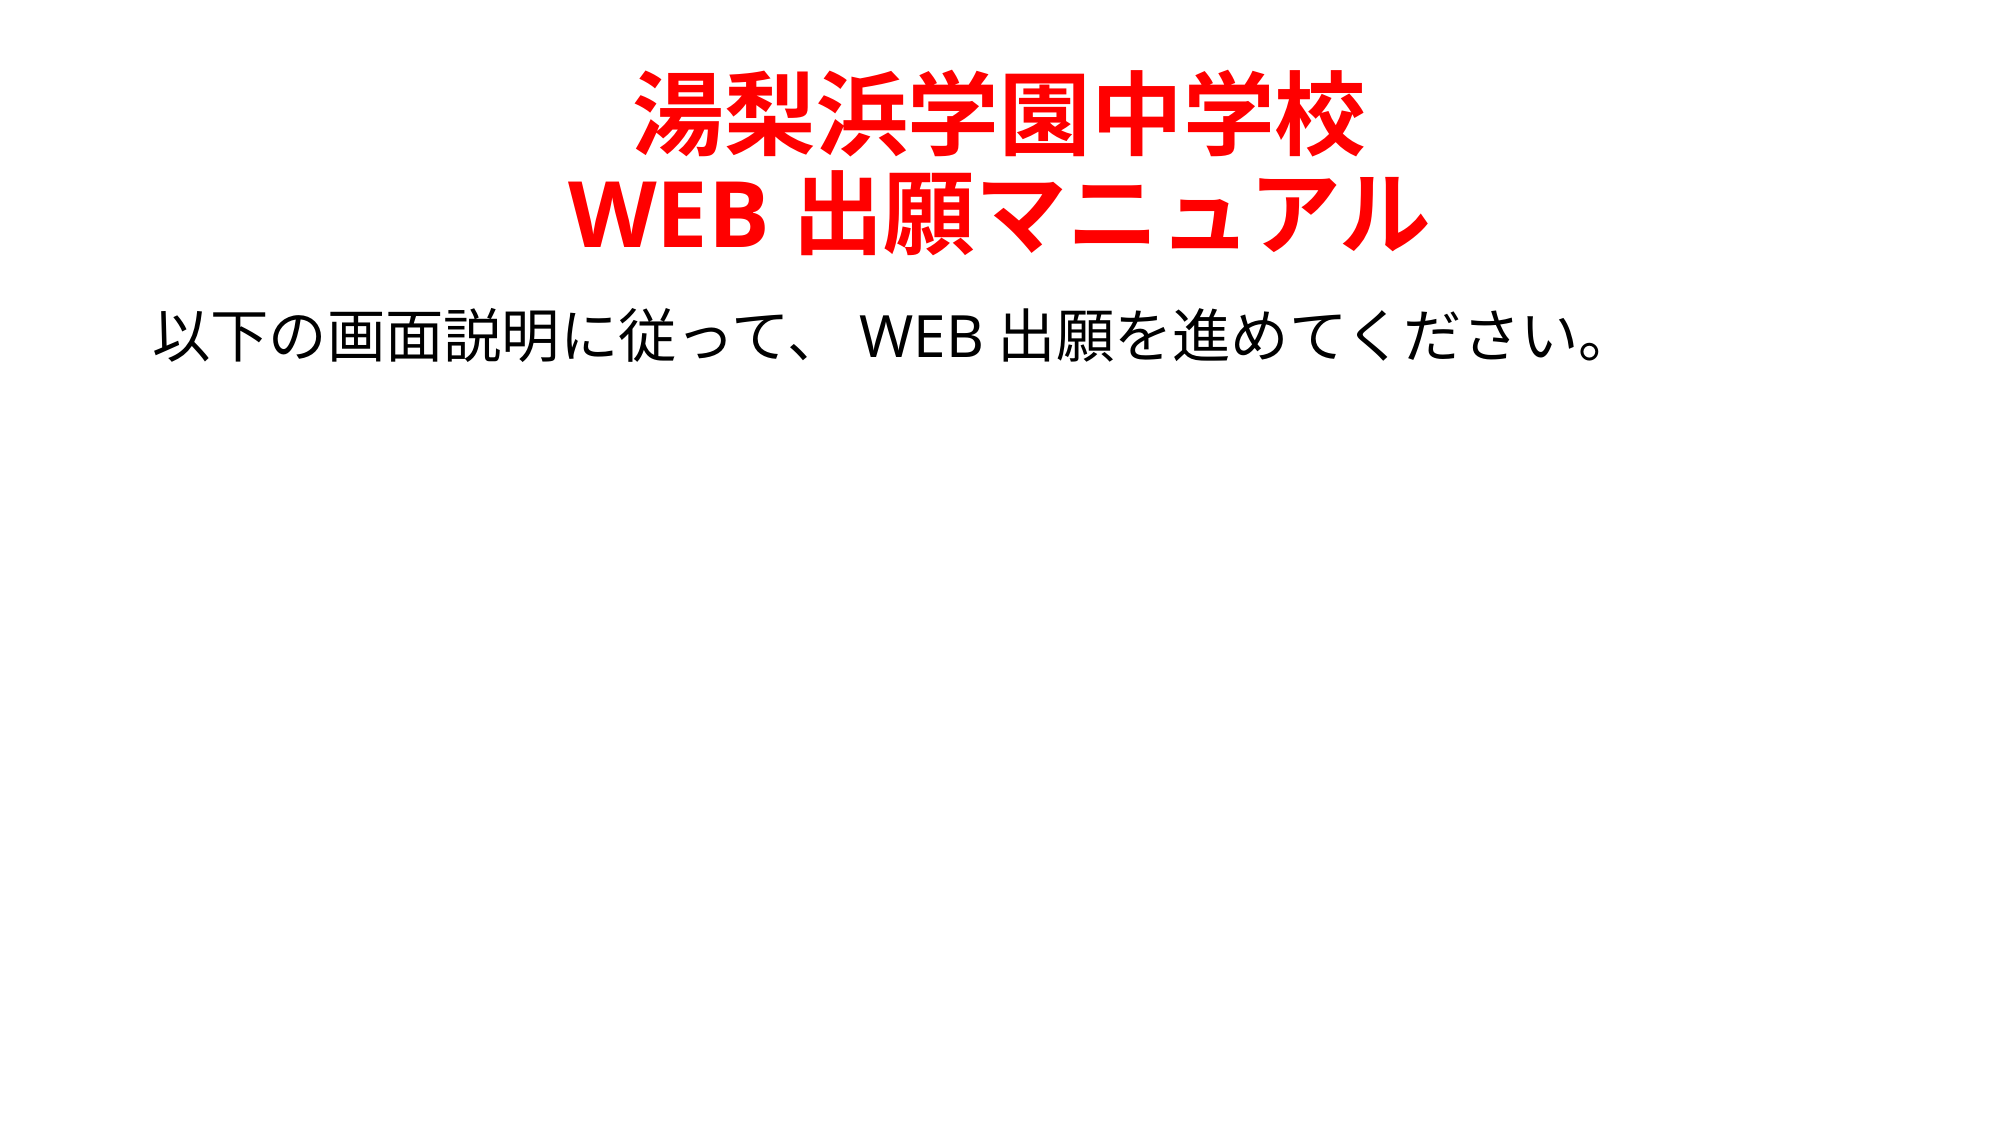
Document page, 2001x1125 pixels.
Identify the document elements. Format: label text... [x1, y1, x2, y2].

list 以下の画面説明に従って、WEB出願を進めてください。 [137, 299, 1863, 1014]
title 湯梨浜学園中学校 WEB出願マニュアル [137, 59, 1863, 278]
